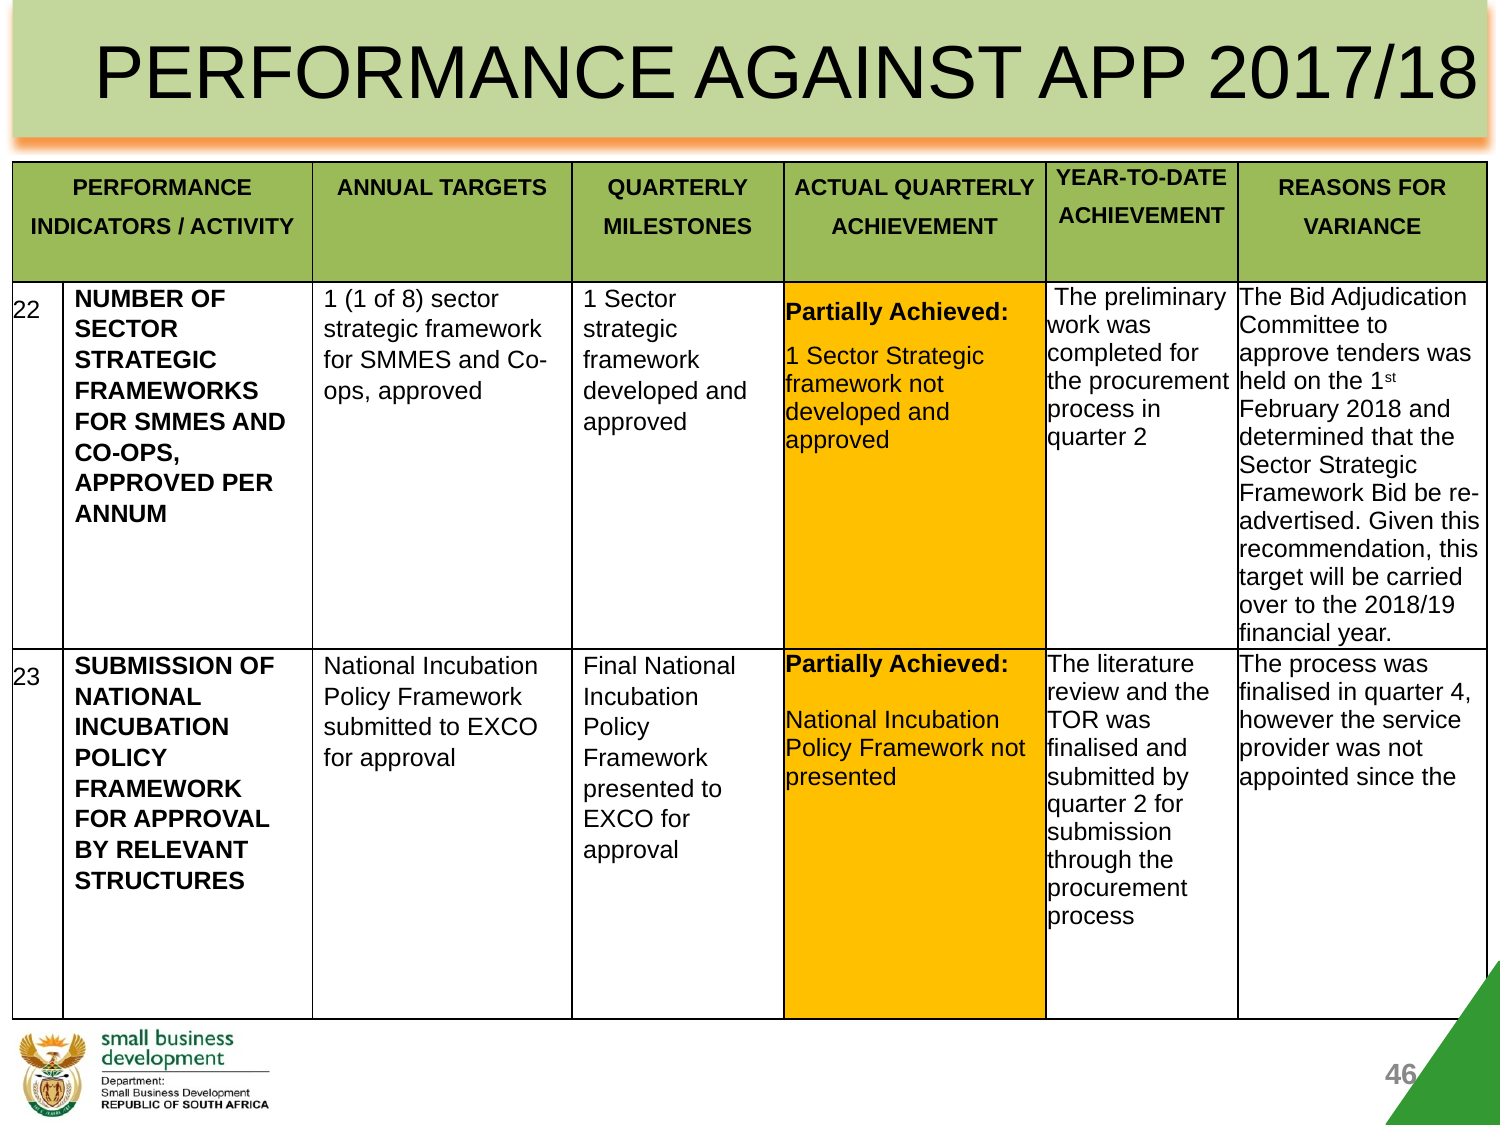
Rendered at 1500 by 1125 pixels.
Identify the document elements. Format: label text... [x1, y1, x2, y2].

table_header PERFORMANCE INDICATORS / ACTIVITY [13, 163, 312, 281]
table_cell Partially Achieved: 1 Sector Strategic framework not developed and approved [785, 283, 1045, 648]
picture [0, 1018, 288, 1122]
table_cell The process was finalised in quarter 4, however the service provider was not appointed since the [1239, 650, 1486, 1018]
table_header ANNUAL TARGETS [313, 163, 571, 281]
table_cell Final National Incubation Policy Framework presented to EXCO for approval [573, 650, 783, 1018]
table_cell National Incubation Policy Framework submitted to EXCO for approval [313, 650, 571, 1018]
title Performance Against APP 2017/18 [11, 0, 1489, 138]
table_header QUARTERLY MILESTONES [573, 163, 783, 281]
text_box [1385, 960, 1500, 1125]
table_cell Partially Achieved: National Incubation Policy Framework not presented [785, 650, 1045, 1018]
table_cell The Bid Adjudication Committee to approve tenders was held on the 1st February 2018 and determined that the Sector Strategic Framework Bid be re-advertised. Given this recommendation, this target will be carried over to the 2018/19 financial year. [1239, 283, 1486, 648]
table_cell The preliminary work was completed for the procurement process in quarter 2 [1047, 283, 1237, 648]
table_cell 1 (1 of 8) sector strategic framework for SMMES and Co-ops, approved [313, 283, 571, 648]
table_cell The literature review and the TOR was finalised and submitted by quarter 2 for submission through the procurement process [1047, 650, 1237, 1018]
table_cell Submission of National Incubation Policy Framework for approval by relevant structures [64, 650, 312, 1018]
table_cell 1 Sector strategic framework developed and approved [573, 283, 783, 648]
slide_number 46 [1376, 1046, 1426, 1099]
table_header YEAR-TO-DATE ACHIEVEMENT [1047, 163, 1237, 281]
table_header ACTUAL QUARTERLY ACHIEVEMENT [785, 163, 1045, 281]
table_cell 23 [13, 650, 62, 1016]
table_cell Number of sector strategic frameworks for SMMES and Co-ops, approved per annum [64, 283, 312, 648]
table_header REASONS FOR VARIANCE [1239, 163, 1486, 281]
table_cell 22 [13, 283, 62, 648]
